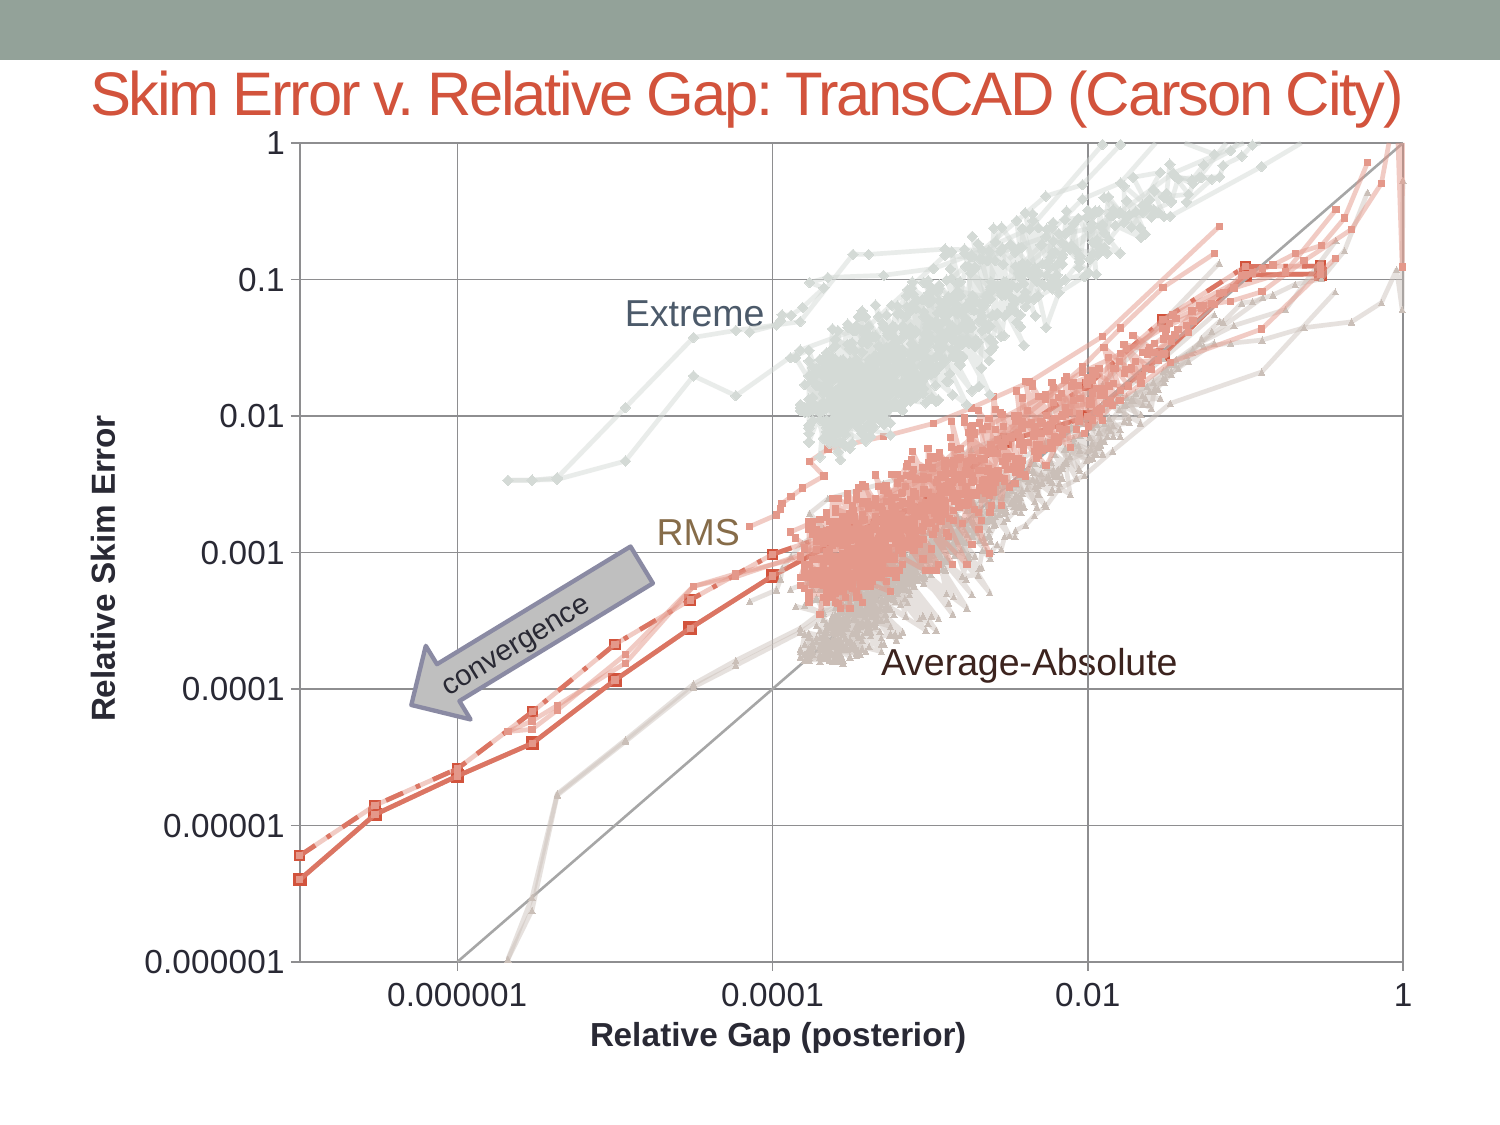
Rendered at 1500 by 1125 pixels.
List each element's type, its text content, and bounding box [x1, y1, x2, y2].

chart [74, 124, 1426, 1063]
title Skim Error v. Relative Gap: TransCAD (Carson City) [75, 45, 1425, 123]
